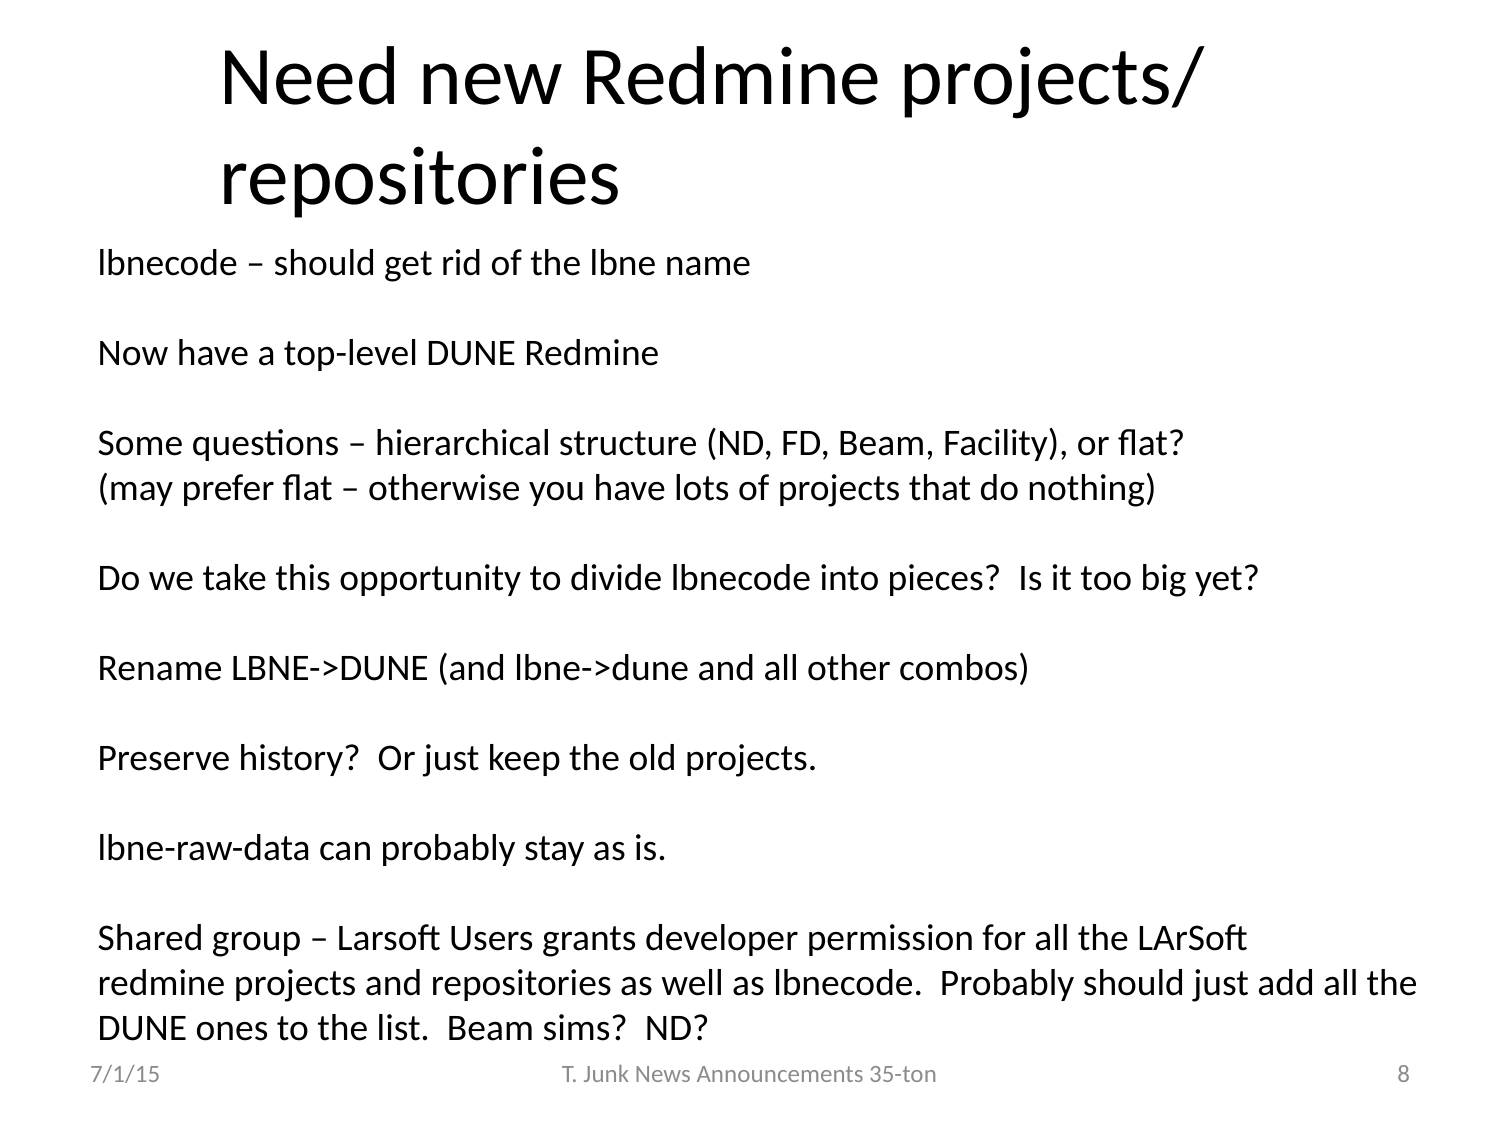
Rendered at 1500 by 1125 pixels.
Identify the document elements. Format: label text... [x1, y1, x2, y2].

slide_number 8 [1074, 1056, 1425, 1103]
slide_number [75, 1042, 425, 1103]
text_box lbnecode – should get rid of the lbne name Now have a top-level DUNE Redmine Some questions – hierarchical structure (ND, FD, Beam, Facility), or flat? (may prefer flat – otherwise you have lots of projects that do nothing) Do we take this opportunity to divide lbnecode into pieces? Is it too big yet? Rename LBNE->DUNE (and lbne->dune and all other combos) Preserve history? Or just keep the old projects. lbne-raw-data can probably stay as is. Shared group – Larsoft Users grants developer permission for all the LArSoft redmine projects and repositories as well as lbnecode. Probably should just add all the DUNE ones to the list. Beam sims? ND? [82, 230, 1435, 1056]
footer T. Junk News Announcements 35-ton [512, 1056, 988, 1103]
text_box Need new Redmine projects/ repositories [204, 13, 1221, 229]
